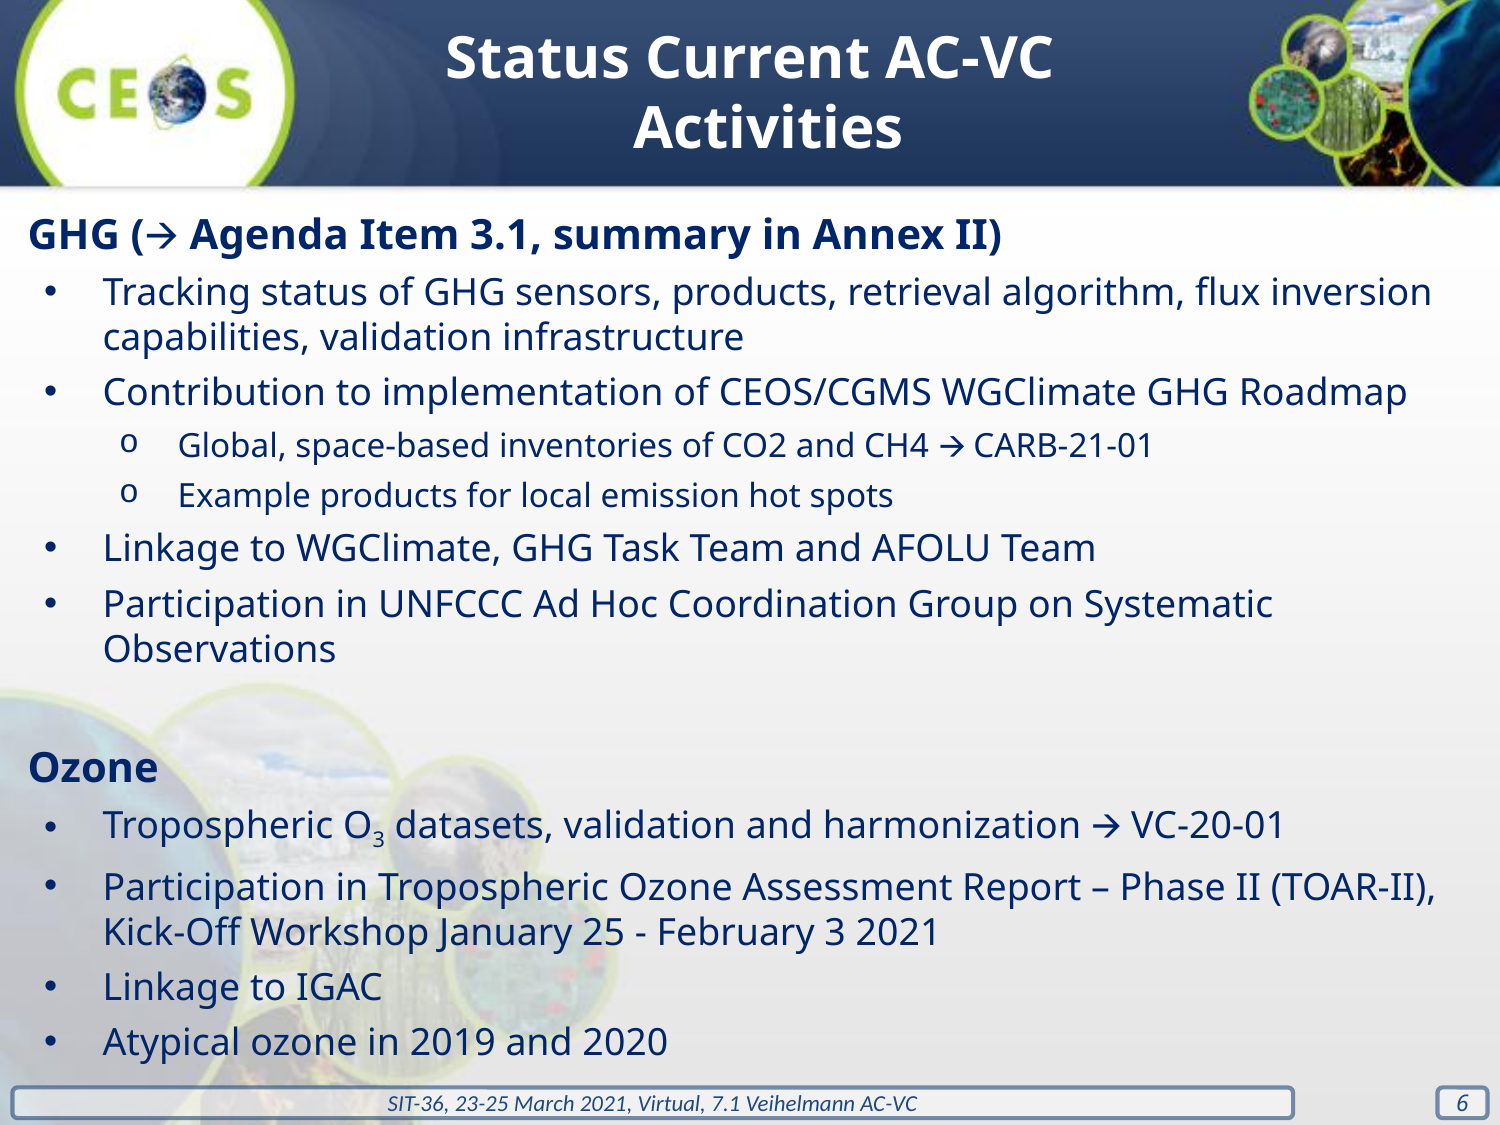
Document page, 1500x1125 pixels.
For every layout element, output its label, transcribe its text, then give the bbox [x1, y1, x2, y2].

list GHG (🡪 Agenda Item 3.1, summary in Annex II) Tracking status of GHG sensors, products, retrieval algorithm, flux inversion capabilities, validation infrastructure Contribution to implementation of CEOS/CGMS WGClimate GHG Roadmap Global, space-based inventories of CO2 and CH4 🡪 CARB-21-01 Example products for local emission hot spots Linkage to WGClimate, GHG Task Team and AFOLU Team Participation in UNFCCC Ad Hoc Coordination Group on Systematic Observations Ozone Tropospheric O3 datasets, validation and harmonization 🡪 VC-20-01 Participation in Tropospheric Ozone Assessment Report – Phase II (TOAR-II), Kick-Off Workshop January 25 - February 3 2021 Linkage to IGAC Atypical ozone in 2019 and 2020 [12, 200, 1488, 1063]
slide_number ‹#› [1435, 1085, 1490, 1121]
picture [0, 0, 1500, 1125]
list Status Current AC-VC Activities [324, 12, 1138, 163]
